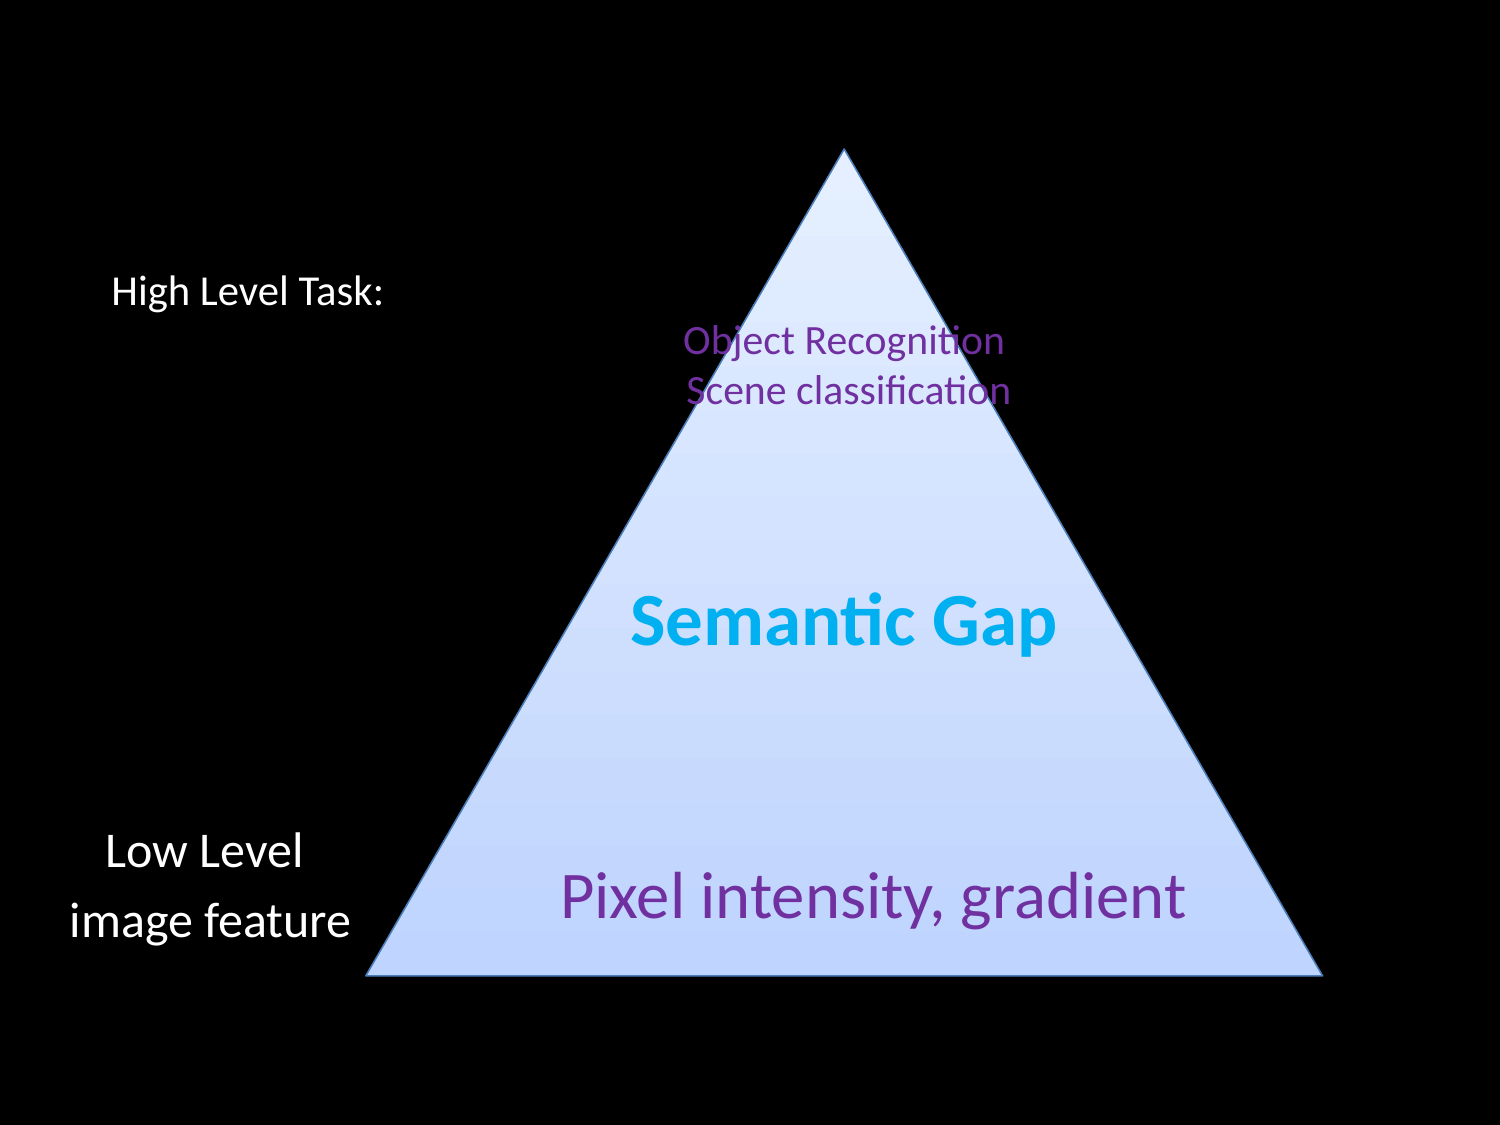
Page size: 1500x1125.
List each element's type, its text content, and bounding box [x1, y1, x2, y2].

text_box High Level Task: [64, 254, 432, 373]
title Object Recognition Scene classification [560, 219, 1128, 457]
text_box [802, 148, 886, 219]
text_box [604, 457, 1085, 562]
text_box [460, 740, 1247, 843]
text_box Low Level image feature [0, 810, 507, 899]
subtitle Pixel intensity, gradient [348, 843, 1399, 1022]
text_box Semantic Gap [319, 562, 1370, 740]
